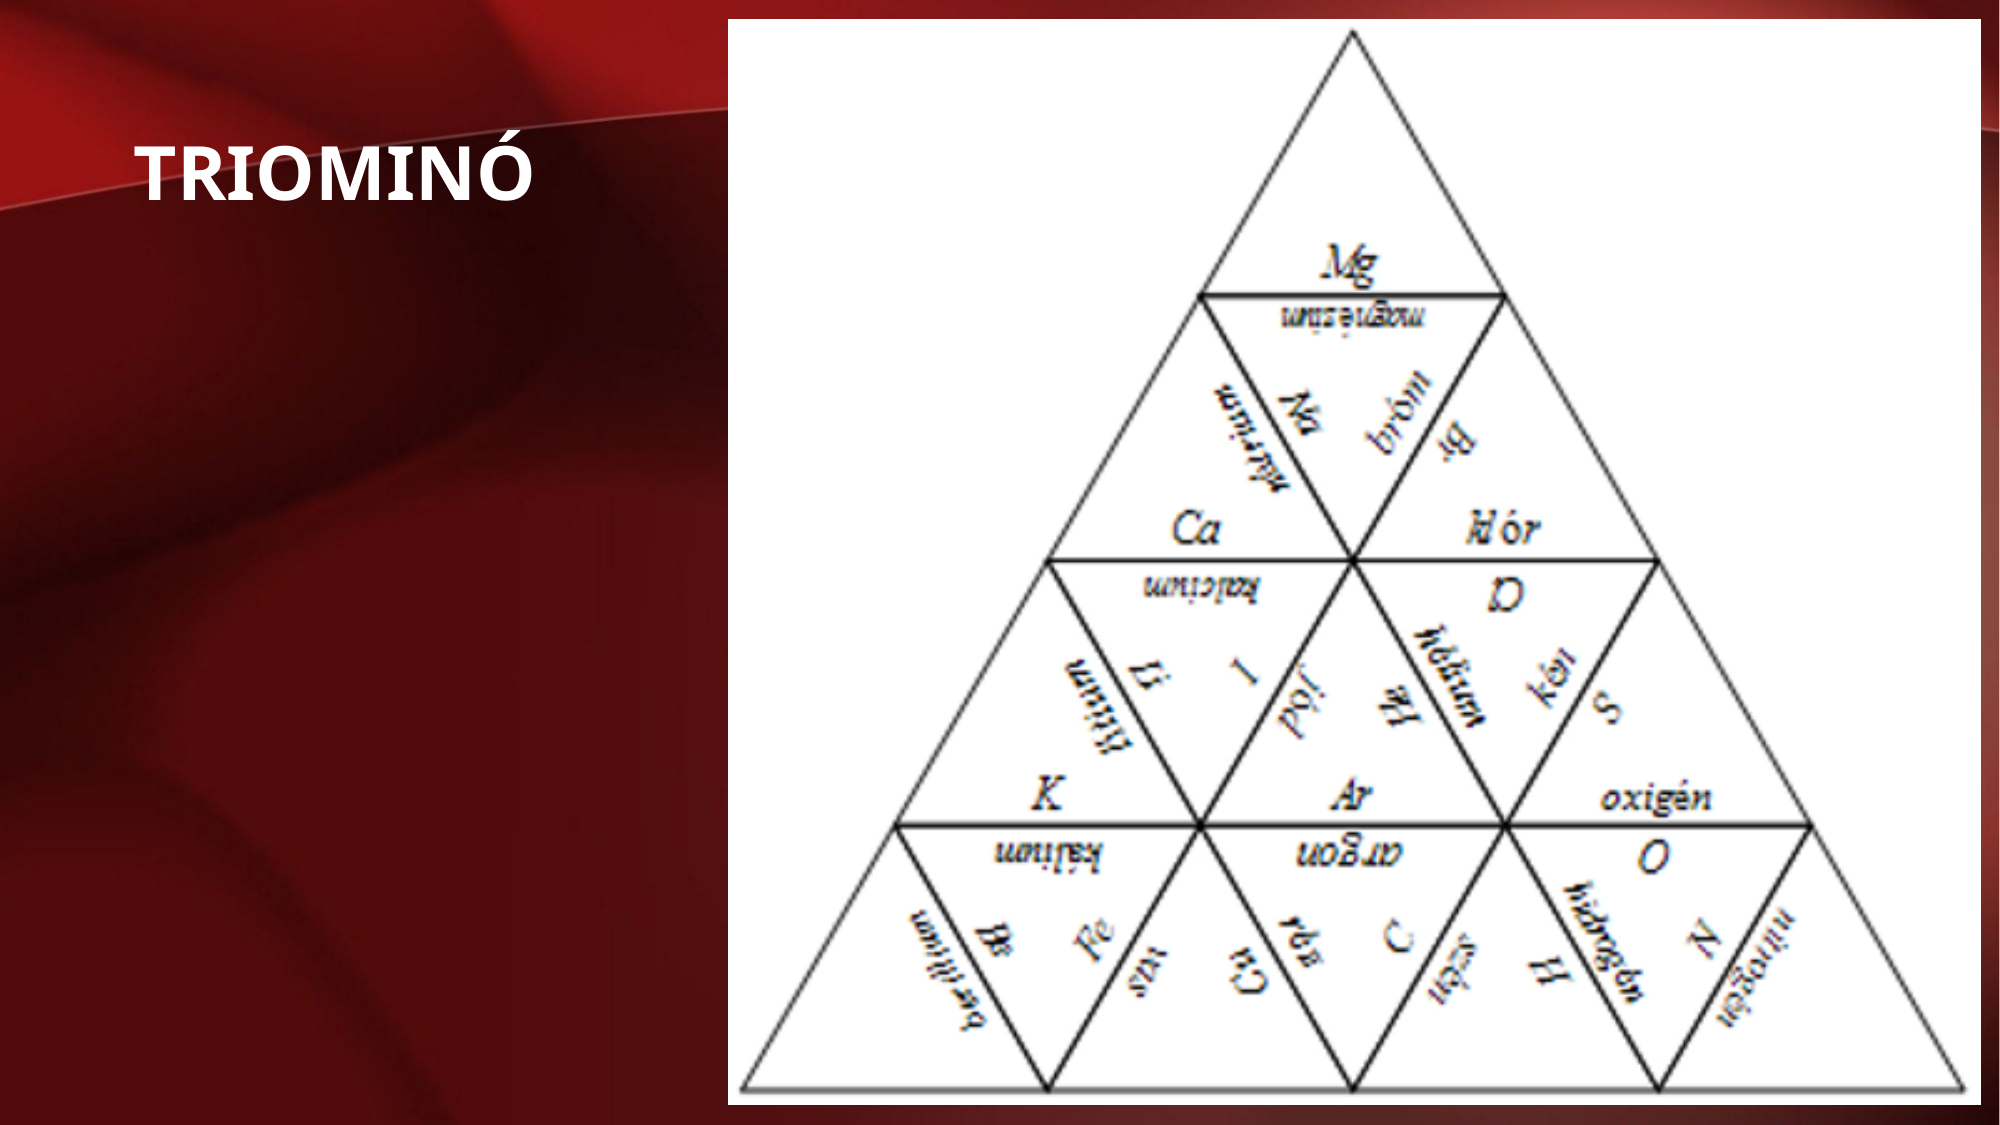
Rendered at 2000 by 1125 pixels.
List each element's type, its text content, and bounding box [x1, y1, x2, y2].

picture [0, 0, 2000, 1125]
title TRIOMINÓ [113, 79, 727, 280]
